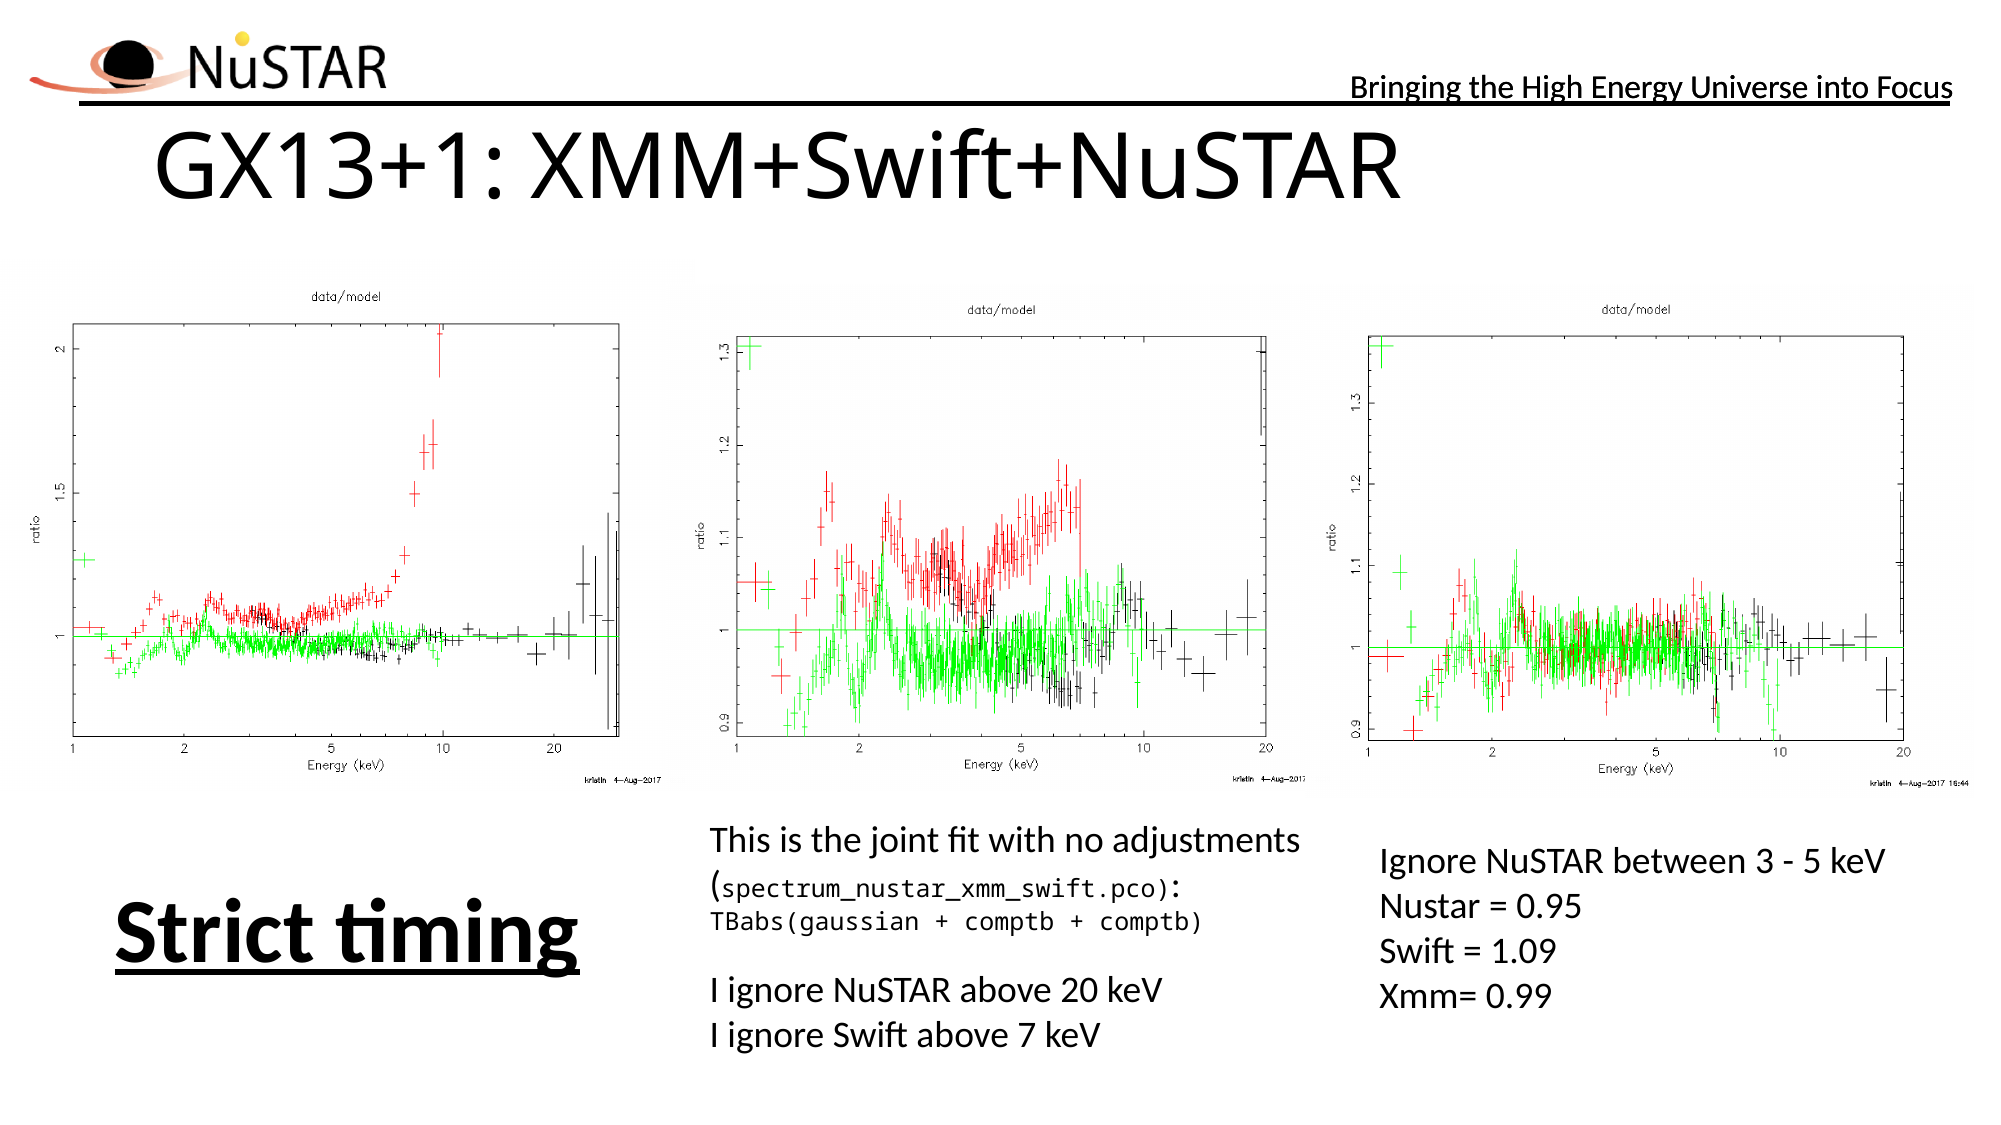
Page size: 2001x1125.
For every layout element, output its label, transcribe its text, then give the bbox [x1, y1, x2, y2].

text_box Strict timing [100, 863, 595, 989]
picture [0, 259, 1974, 798]
title GX13+1: XMM+Swift+NuSTAR [137, 59, 1863, 278]
picture [0, 0, 394, 123]
text_box Ignore NuSTAR between 3 - 5 keV Nustar = 0.95 Swift = 1.09 Xmm= 0.99 [1415, 829, 1921, 1024]
text_box This is the joint fit with no adjustments (spectrum_nustar_xmm_swift.pco): TBabs(gaussian + comptb + comptb) I ignore NuSTAR above 20 keV I ignore Swift above 7 keV [694, 807, 1415, 1063]
